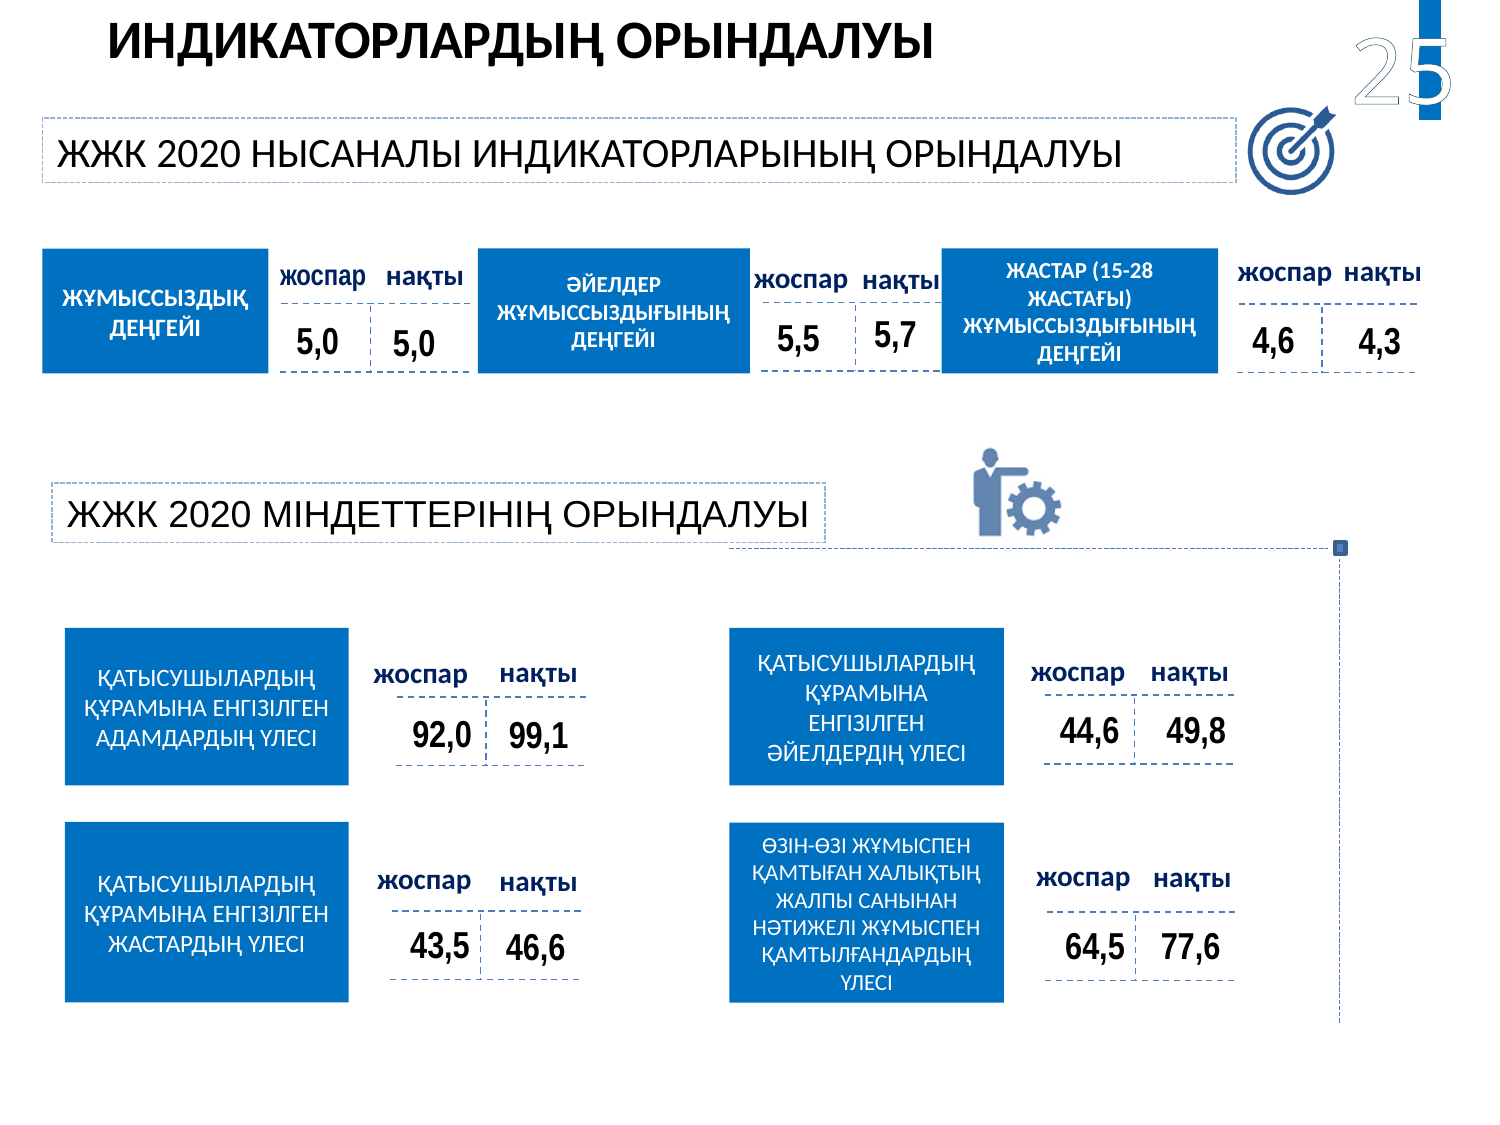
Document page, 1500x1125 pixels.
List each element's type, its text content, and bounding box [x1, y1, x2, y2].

text_box нақты [370, 248, 480, 299]
text_box нақты [1138, 850, 1247, 901]
text_box нақты [847, 252, 940, 300]
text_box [1044, 911, 1238, 981]
text_box 25 [1312, 11, 1471, 139]
text_box нақты [484, 646, 593, 696]
text_box ЖЖК 2020 НЫСАНАЛЫ ИНДИКАТОРЛАРЫНЫҢ ОРЫНДАЛУЫ [42, 117, 1236, 183]
text_box жоспар [358, 646, 484, 697]
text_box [395, 696, 588, 766]
text_box ҚАТЫСУШЫЛАРДЫҢ ҚҰРАМЫНА ЕНГІЗІЛГЕН АДАМДАРДЫҢ ҮЛЕСІ [63, 626, 351, 787]
text_box жоспар [1021, 850, 1138, 900]
text_box [1417, 0, 1443, 11]
text_box ЖАСТАР (15-28 ЖАСТАҒЫ) ЖҰМЫССЫЗДЫҒЫНЫҢ ДЕҢГЕЙІ [940, 246, 1220, 376]
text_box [389, 910, 583, 980]
picture [1245, 105, 1336, 196]
picture [964, 438, 1076, 544]
text_box ҚАТЫСУШЫЛАРДЫҢ ҚҰРАМЫНА ЕНГІЗІЛГЕН ЖАСТАРДЫҢ ҮЛЕСІ [63, 820, 351, 1005]
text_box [1236, 303, 1418, 373]
text_box нақты [1329, 244, 1438, 295]
text_box жоспар [738, 252, 847, 302]
text_box ӘЙЕЛДЕР ЖҰМЫССЫЗДЫҒЫНЫҢ ДЕҢГЕЙІ [476, 246, 752, 376]
text_box ҚАТЫСУШЫЛАРДЫҢ ҚҰРАМЫНА ЕНГІЗІЛГЕН ӘЙЕЛДЕРДІҢ ҮЛЕСІ [727, 626, 1006, 787]
text_box [1333, 540, 1348, 556]
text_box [761, 302, 954, 372]
text_box ИНДИКАТОРЛАРДЫҢ ОРЫНДАЛУЫ [92, 0, 952, 78]
text_box нақты [484, 855, 593, 906]
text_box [279, 303, 472, 373]
text_box жоспар [265, 248, 370, 299]
text_box жоспар [1222, 244, 1329, 295]
text_box жоспар [362, 853, 494, 903]
text_box жоспар [1015, 644, 1135, 695]
text_box нақты [1135, 644, 1244, 695]
text_box ӨЗІН-ӨЗІ ЖҰМЫСПЕН ҚАМТЫҒАН ХАЛЫҚТЫҢ ЖАЛПЫ САНЫНАН НӘТИЖЕЛІ ЖҰМЫСПЕН ҚАМТЫЛҒАНДАРДЫҢ ҮЛЕСІ [727, 821, 1006, 1005]
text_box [1043, 694, 1237, 764]
text_box ЖҰМЫССЫЗДЫҚ ДЕҢГЕЙІ [40, 247, 271, 375]
text_box ЖЖК 2020 МІНДЕТТЕРІНІҢ ОРЫНДАЛУЫ [51, 483, 825, 543]
